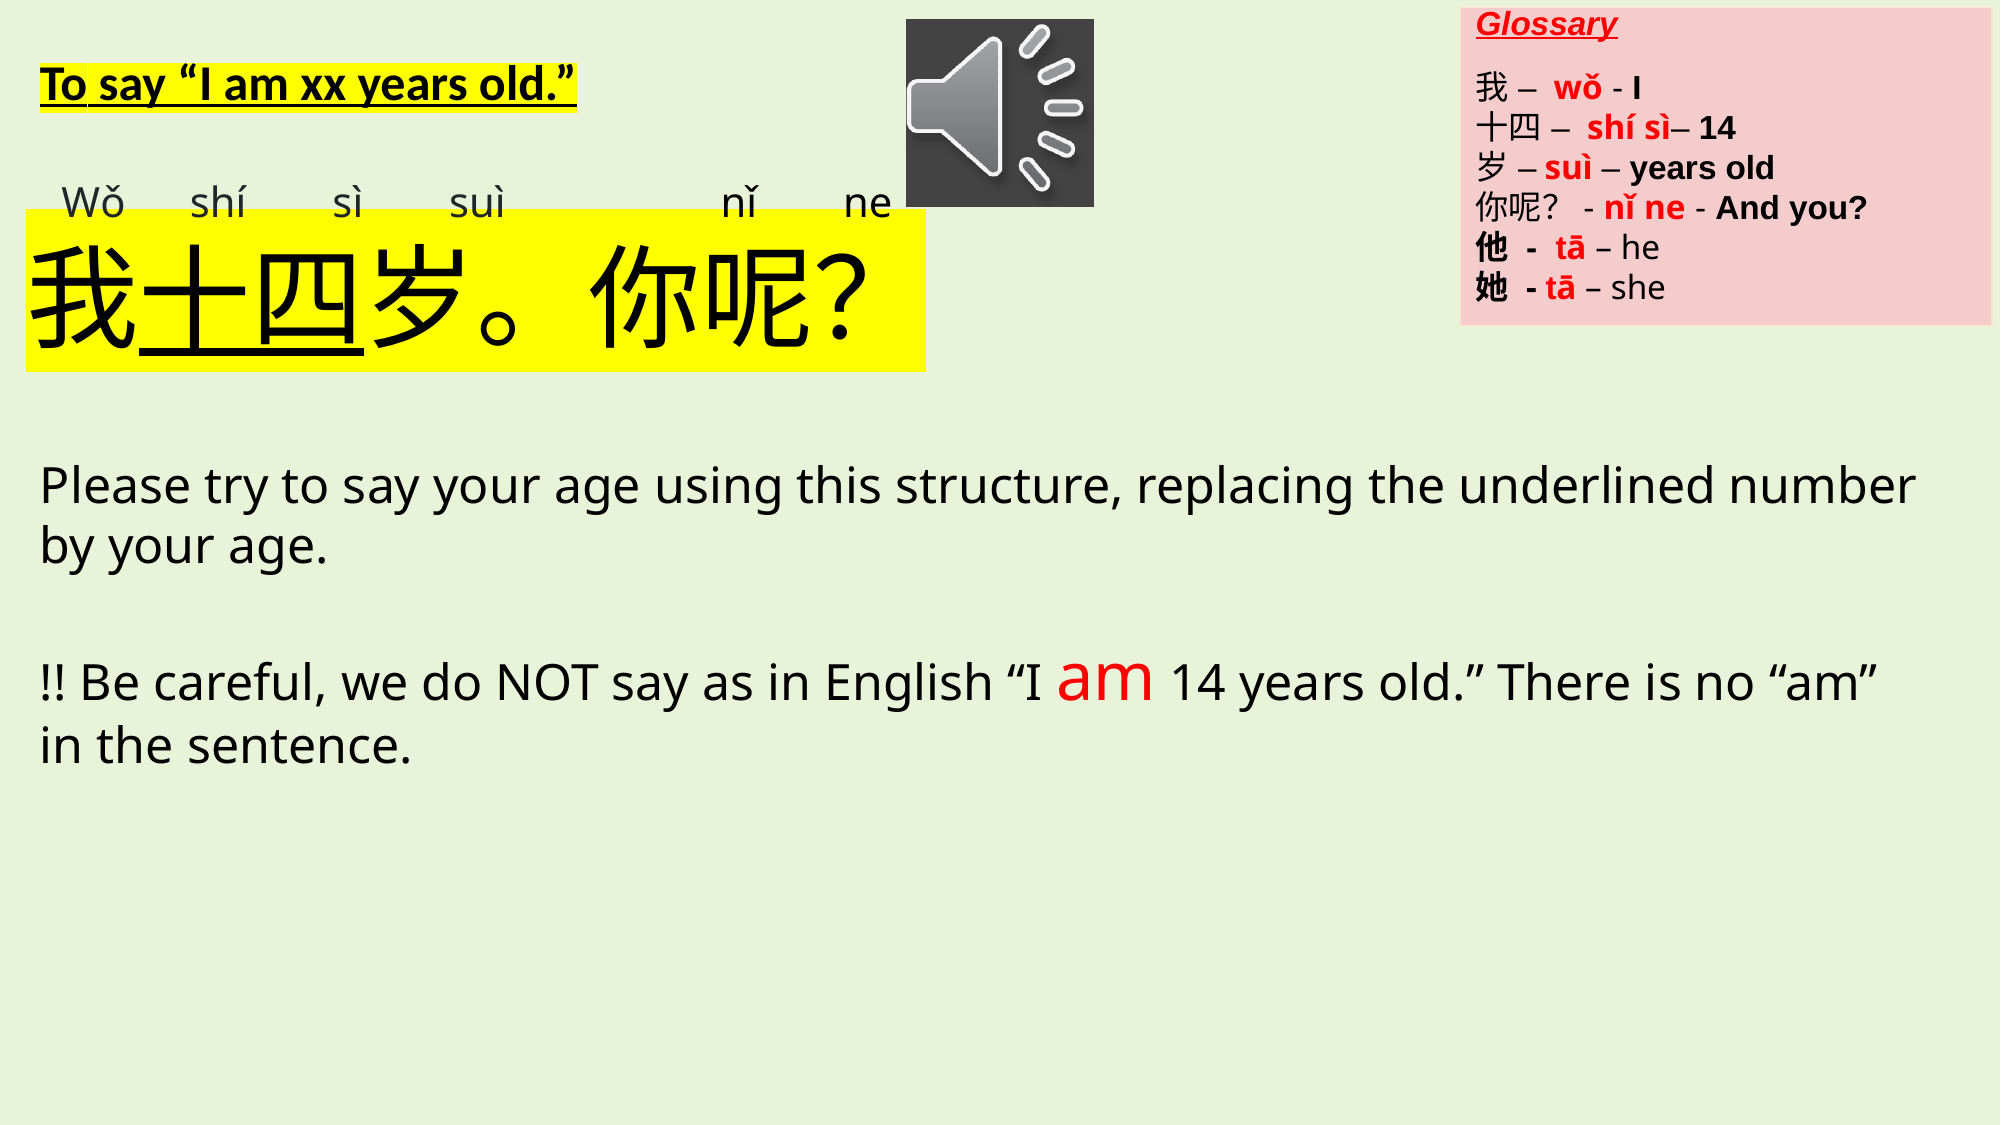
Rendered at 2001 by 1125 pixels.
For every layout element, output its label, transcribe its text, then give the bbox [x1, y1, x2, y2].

text_box Wǒ shí sì suì nǐ ne [46, 168, 1252, 233]
text_box Please try to say your age using this structure, replacing the underlined number by your age. !! Be careful, we do NOT say as in English “I am 14 years old.” There is no “am” in the sentence. [25, 446, 1939, 841]
text_box To say “I am xx years old.” [25, 42, 604, 118]
picture [905, 18, 1095, 208]
text_box Glossary 我 – wǒ - I 十四 – shí sì– 14 岁 –suì – years old 你呢？- nǐ ne - And you? 他 - tā – he 她 - tā – she [1460, 7, 1992, 326]
text_box 我十四岁。你呢？ [11, 219, 1566, 370]
